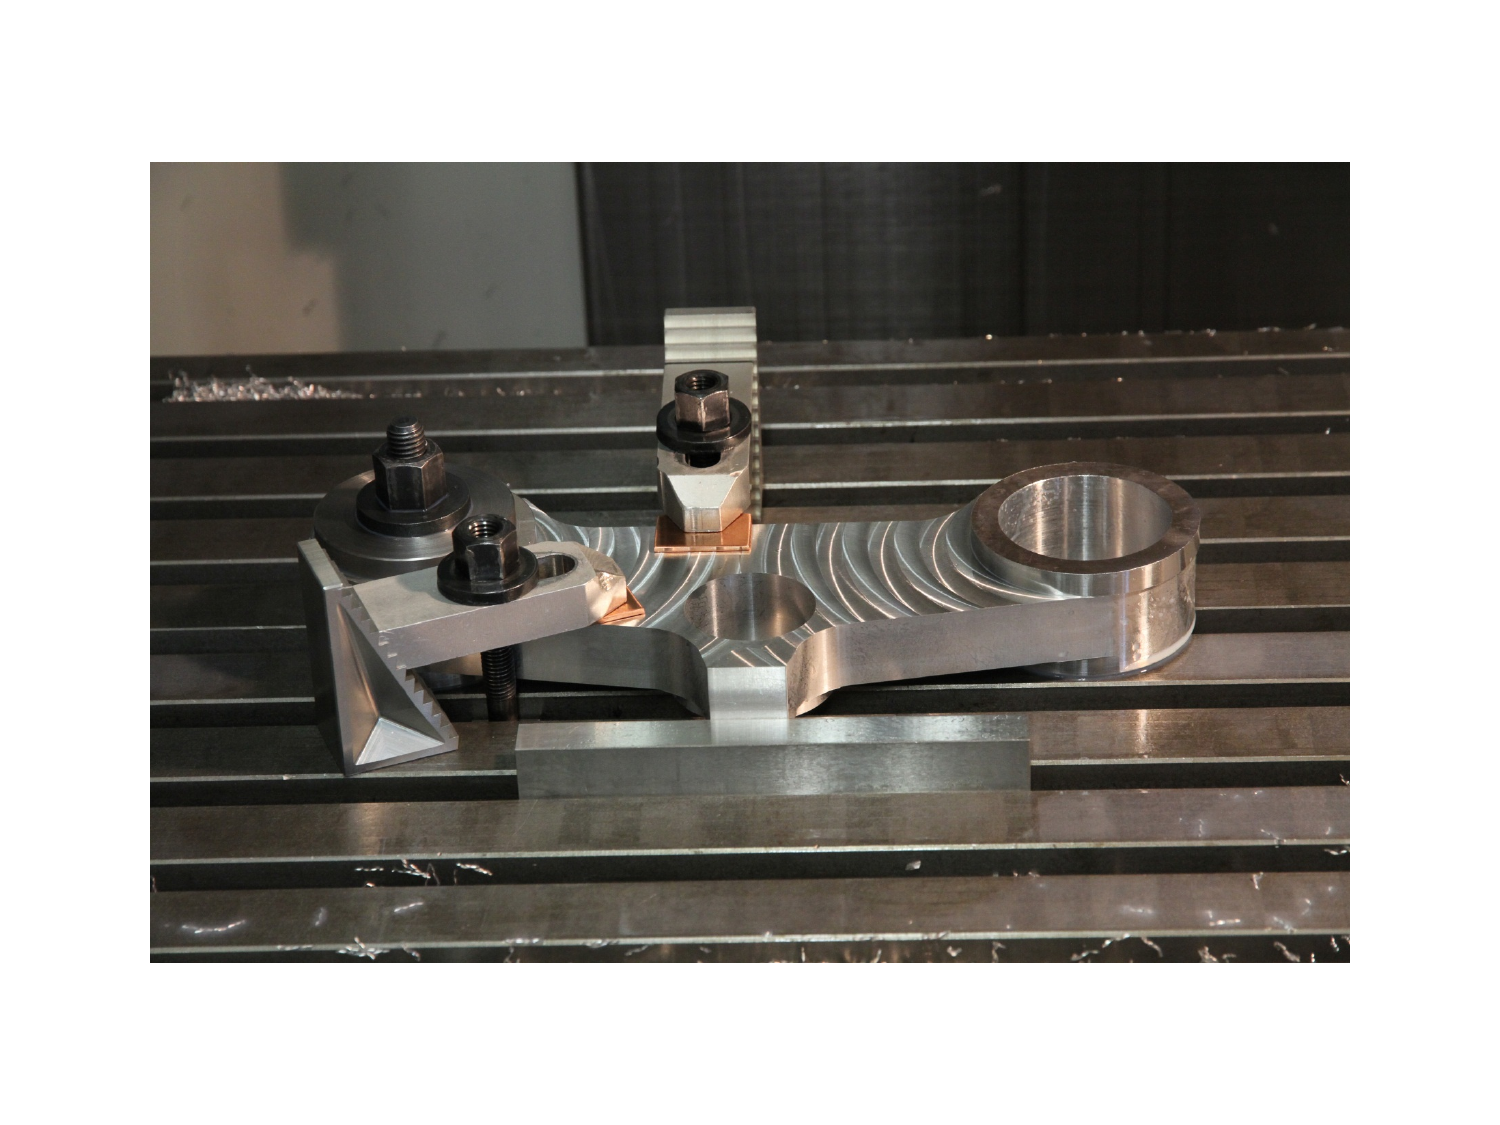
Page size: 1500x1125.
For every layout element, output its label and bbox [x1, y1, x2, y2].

picture [150, 162, 1350, 963]
